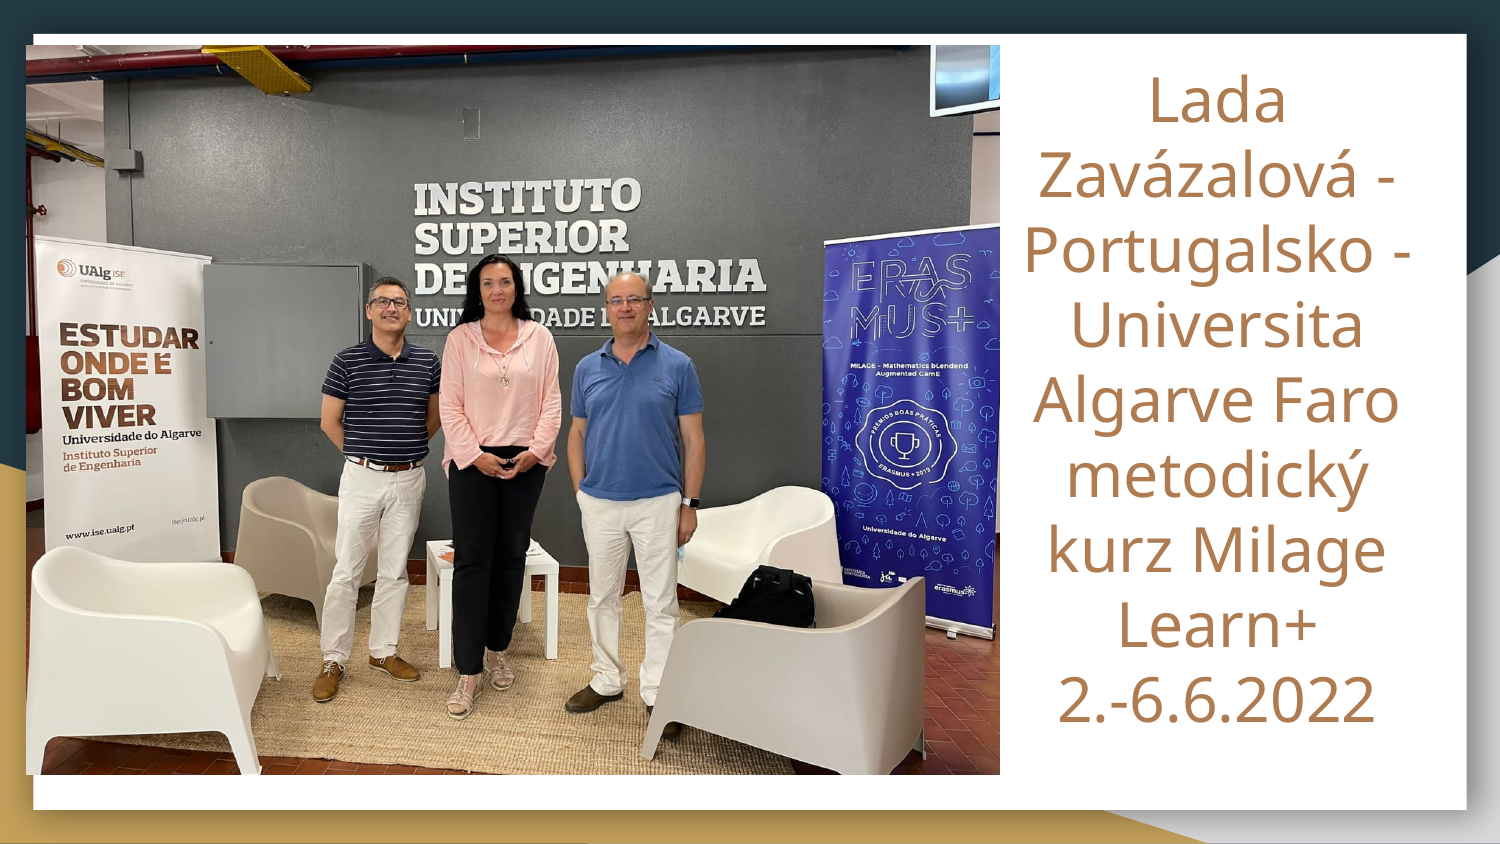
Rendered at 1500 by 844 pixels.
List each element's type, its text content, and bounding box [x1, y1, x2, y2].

picture [26, 45, 1000, 775]
title Lada Zavázalová - Portugalsko - Universita Algarve Faro metodický kurz Milage Learn+ 2.-6.6.2022 [1001, 45, 1437, 756]
